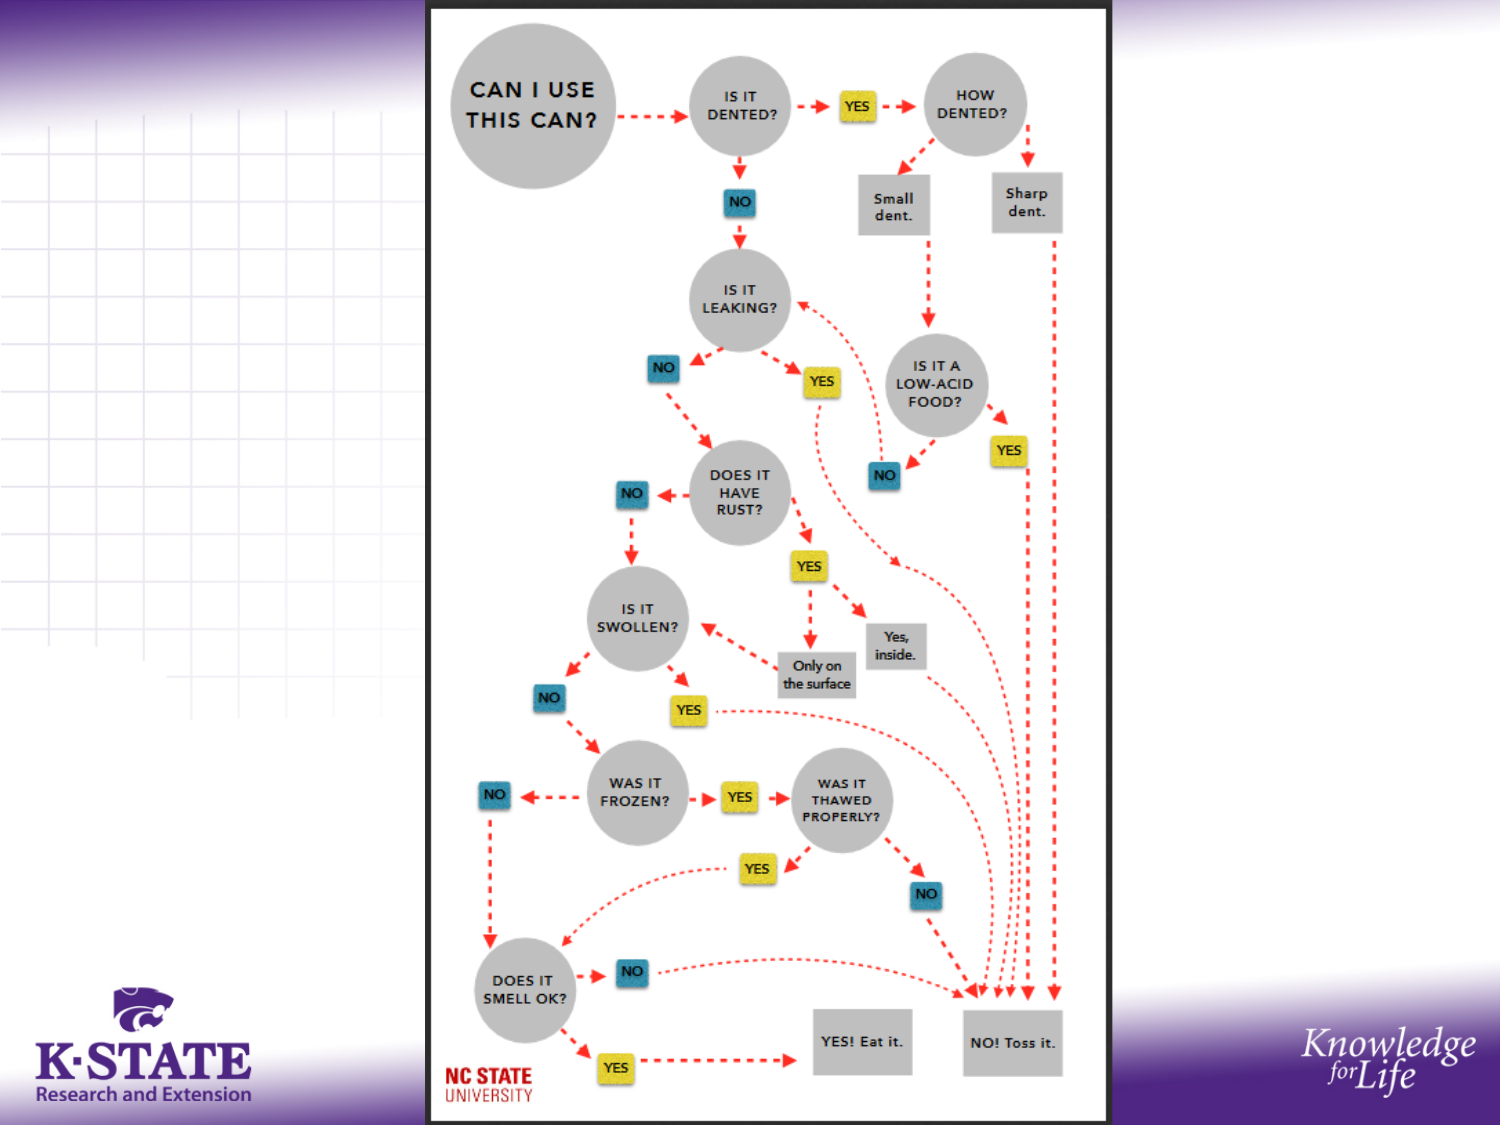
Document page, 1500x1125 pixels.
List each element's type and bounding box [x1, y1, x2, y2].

picture [0, 0, 424, 1125]
picture [1113, 0, 1500, 1125]
list [424, 0, 1113, 1125]
